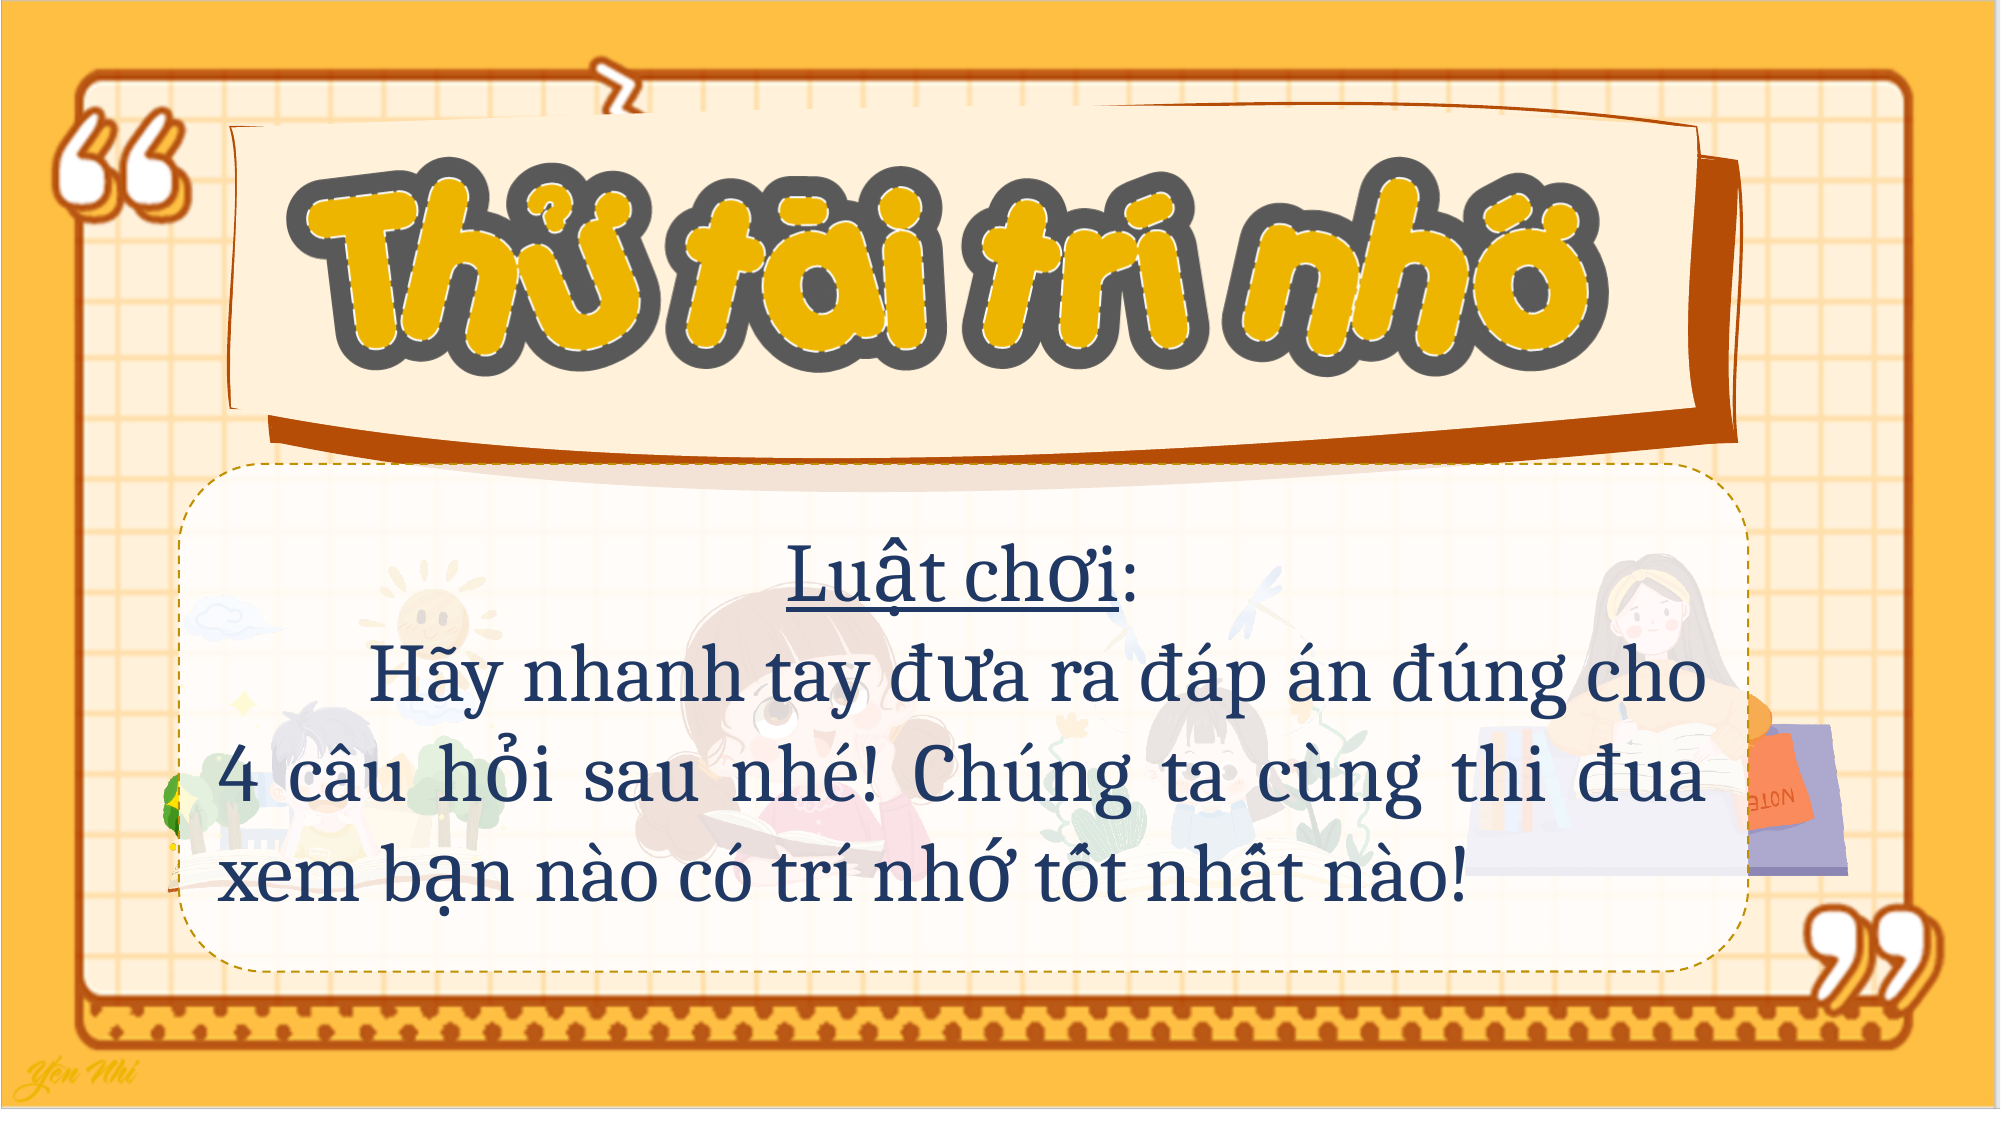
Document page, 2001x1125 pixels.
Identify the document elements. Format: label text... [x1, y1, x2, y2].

text_box Luật chơi: Hãy nhanh tay đưa ra đáp án đúng cho 4 câu hỏi sau nhé! Chúng ta cùng thi đua xem bạn nào có trí nhớ tốt nhất nào! [177, 462, 1741, 973]
picture [0, 0, 2001, 1125]
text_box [231, 127, 1737, 442]
